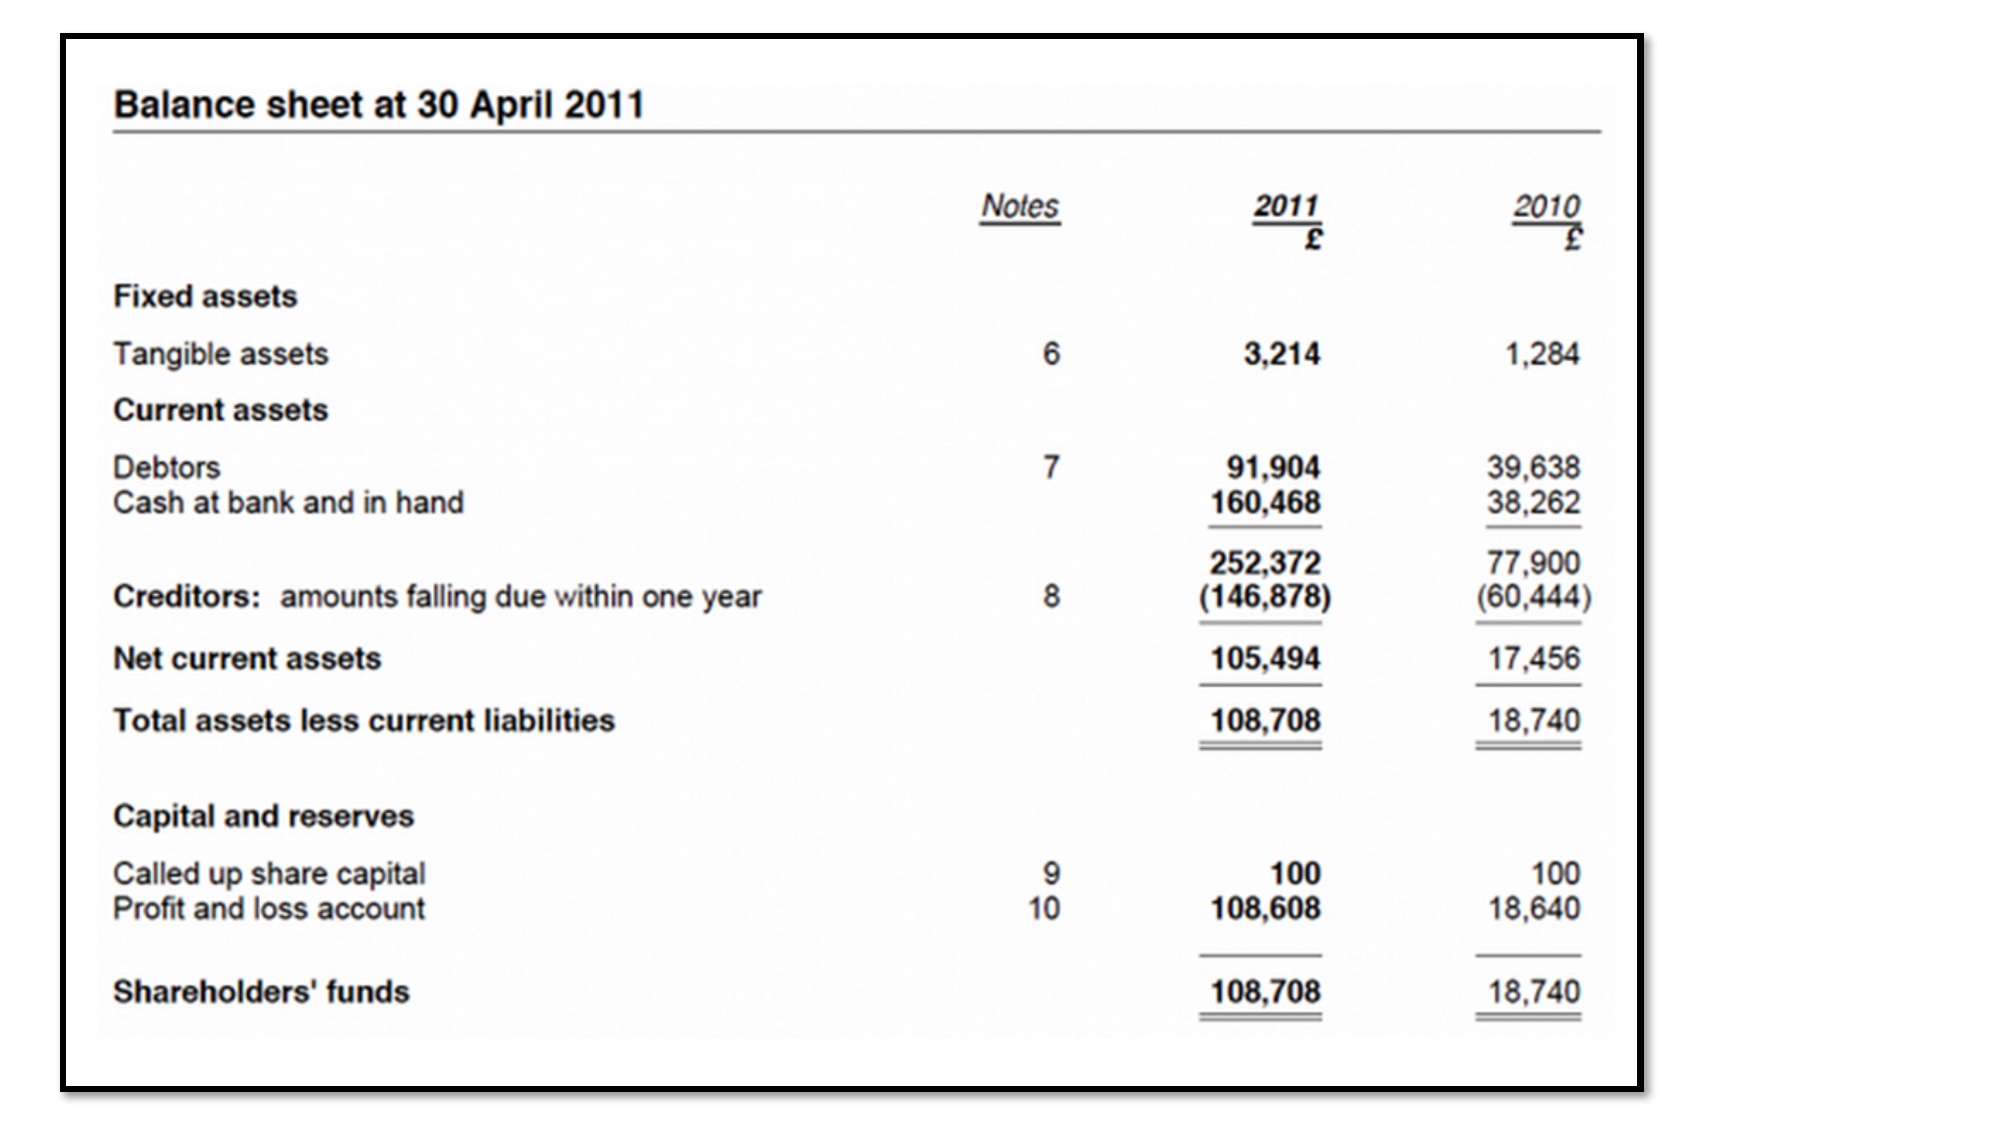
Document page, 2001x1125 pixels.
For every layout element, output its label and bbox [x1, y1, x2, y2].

picture [65, 39, 1638, 1087]
